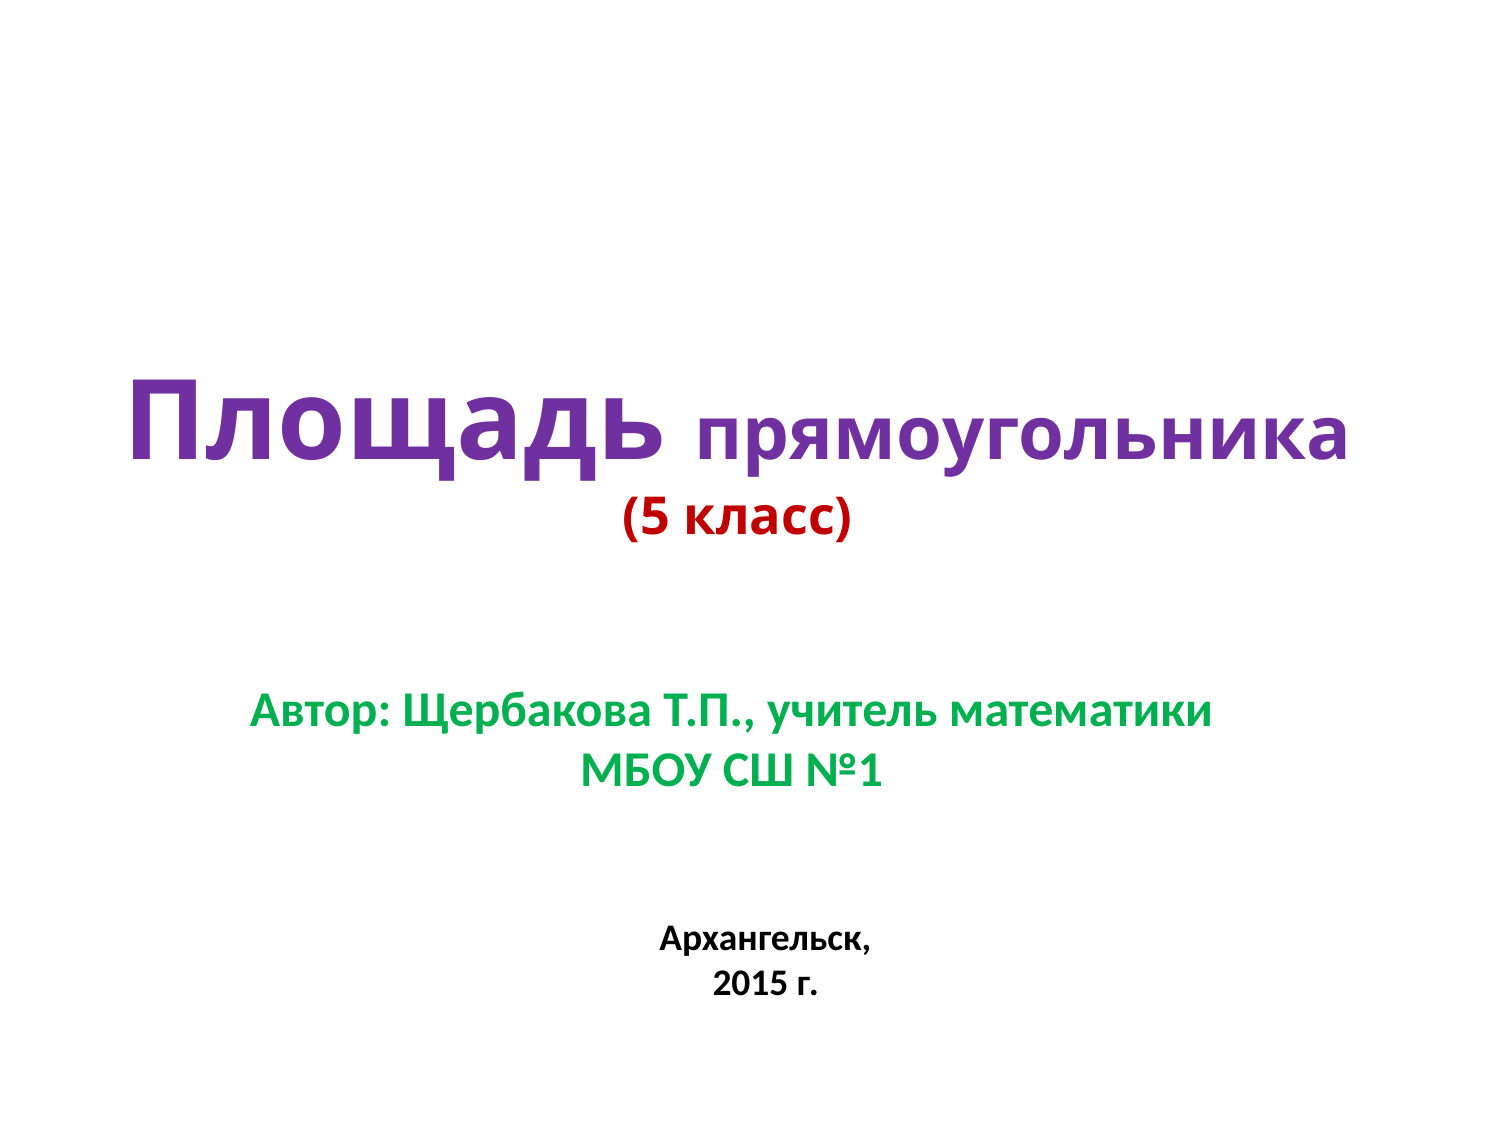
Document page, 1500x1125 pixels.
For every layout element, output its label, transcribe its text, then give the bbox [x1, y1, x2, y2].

subtitle Автор: Щербакова Т.П., учитель математики МБОУ СШ №1 [206, 668, 1257, 866]
title Площадь прямоугольника (5 класс) [100, 326, 1376, 568]
text_box Архангельск, 2015 г. [644, 905, 887, 1010]
